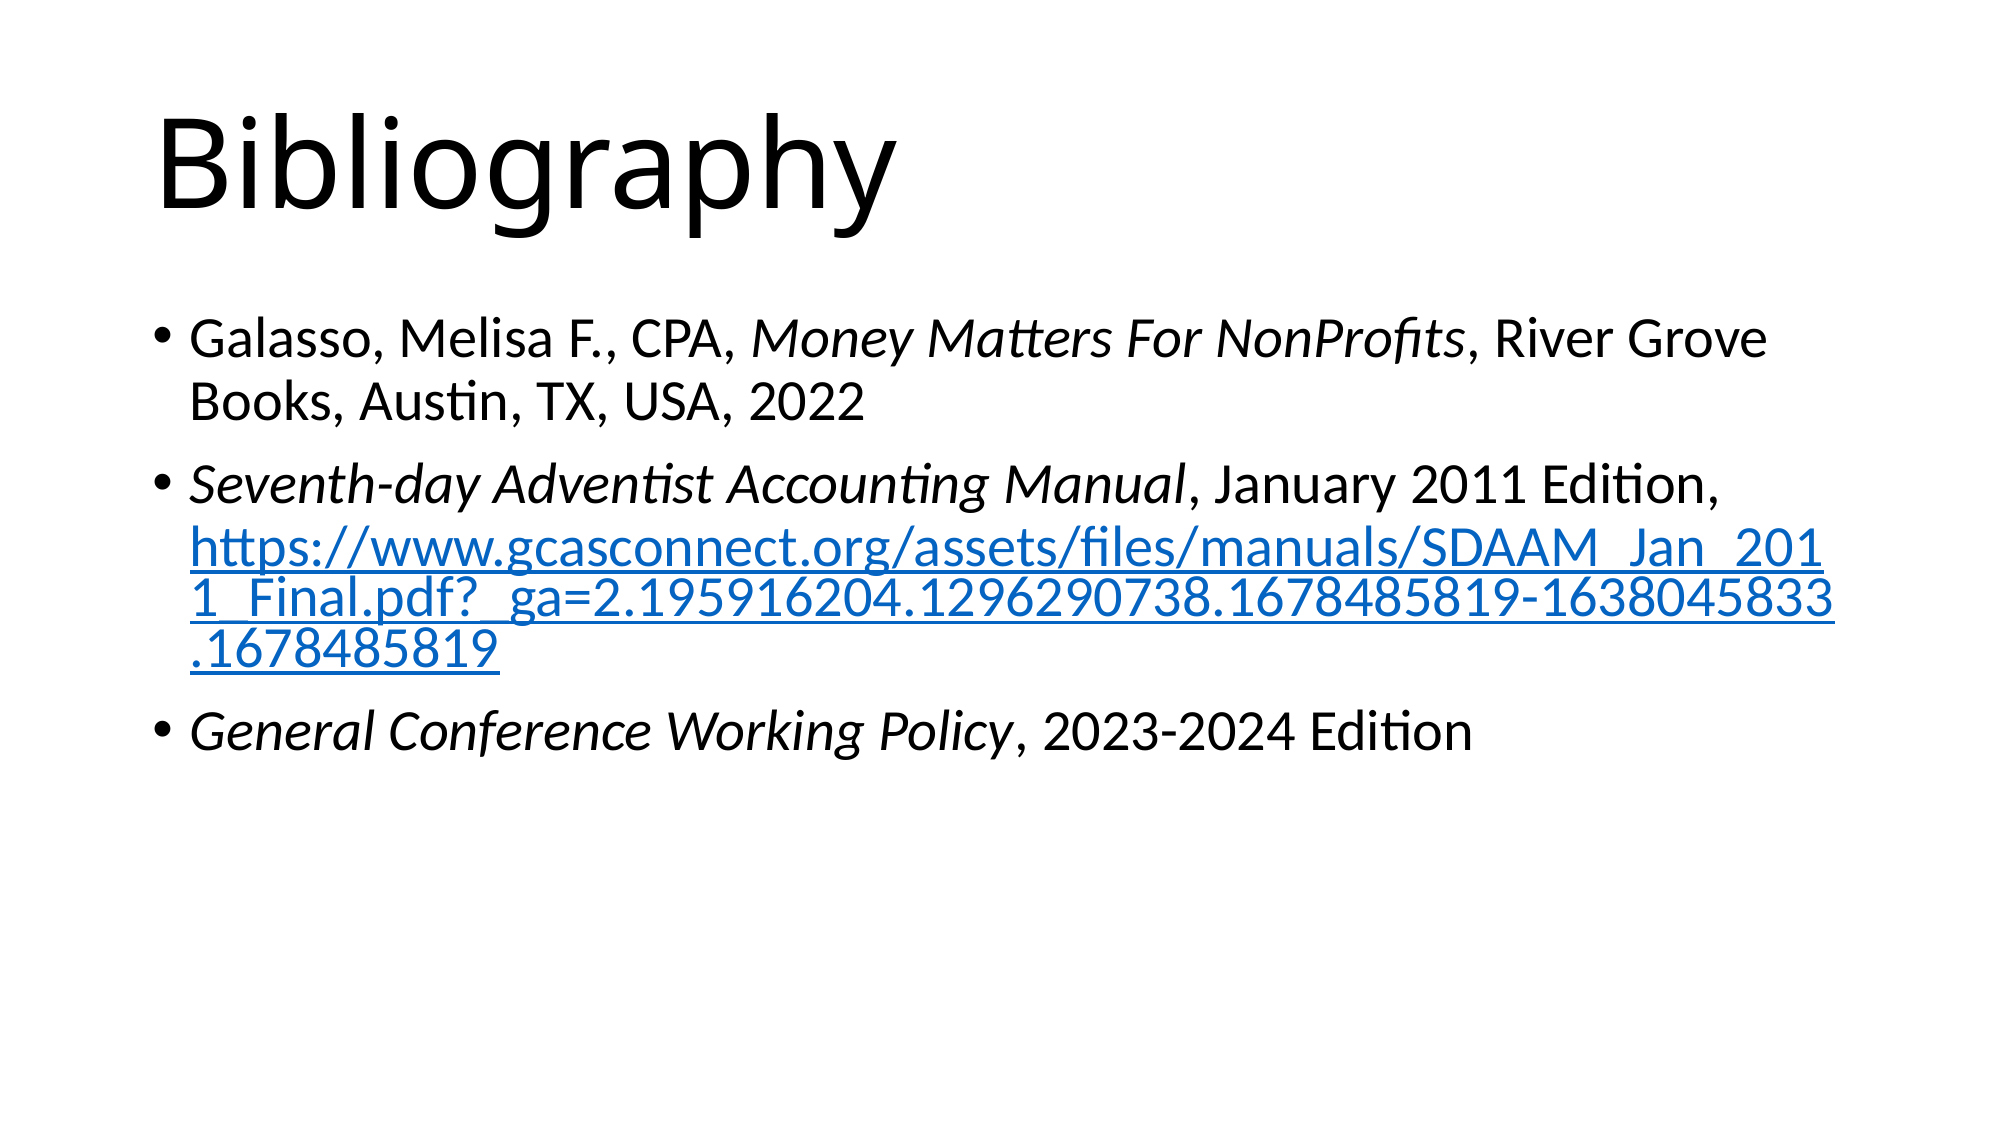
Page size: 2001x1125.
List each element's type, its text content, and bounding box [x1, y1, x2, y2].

title Bibliography [137, 59, 1863, 278]
list Galasso, Melisa F., CPA, Money Matters For NonProfits, River Grove Books, Austin, TX, USA, 2022 Seventh-day Adventist Accounting Manual, January 2011 Edition, https://www.gcasconnect.org/assets/files/manuals/SDAAM_Jan_2011_Final.pdf?_ga=2.195916204.1296290738.1678485819-1638045833.1678485819 General Conference Working Policy, 2023-2024 Edition [137, 299, 1863, 1014]
